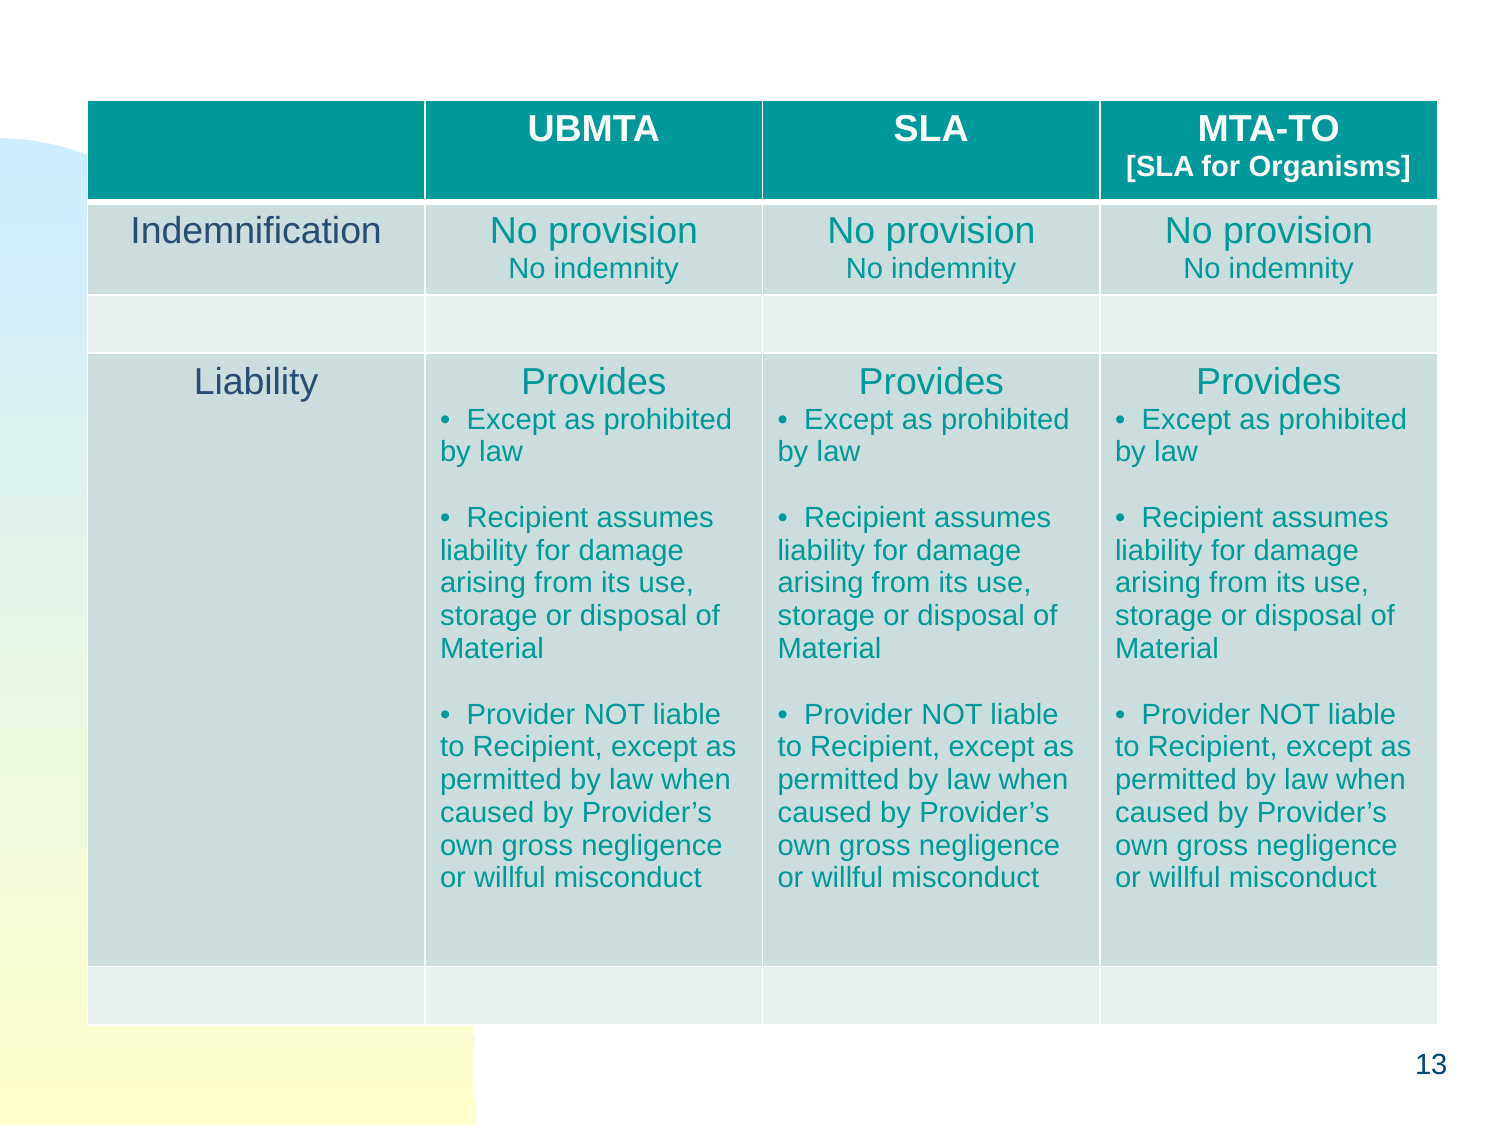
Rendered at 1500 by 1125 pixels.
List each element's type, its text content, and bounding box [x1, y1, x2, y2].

table_cell [763, 296, 1099, 352]
table_cell Provides Except as prohibited by law Recipient assumes liability for damage arising from its use, storage or disposal of Material Provider NOT liable to Recipient, except as permitted by law when caused by Provider’s own gross negligence or willful misconduct [426, 354, 762, 966]
table_header [88, 101, 424, 199]
table_cell [763, 967, 1099, 1024]
table_cell No provision No indemnity [1101, 205, 1437, 294]
table_cell Provides Except as prohibited by law Recipient assumes liability for damage arising from its use, storage or disposal of Material Provider NOT liable to Recipient, except as permitted by law when caused by Provider’s own gross negligence or willful misconduct [1101, 354, 1437, 966]
slide_number 13 [1149, 1024, 1463, 1101]
table_header SLA [763, 101, 1099, 199]
table_cell [426, 296, 762, 352]
table_cell Provides Except as prohibited by law Recipient assumes liability for damage arising from its use, storage or disposal of Material Provider NOT liable to Recipient, except as permitted by law when caused by Provider’s own gross negligence or willful misconduct [763, 354, 1099, 966]
table_header UBMTA [426, 101, 762, 199]
table_cell [1101, 967, 1437, 1024]
table_cell No provision No indemnity [426, 205, 762, 294]
table_cell [1101, 296, 1437, 352]
table_cell [88, 296, 424, 352]
table_cell Indemnification [88, 205, 424, 294]
table_cell [426, 967, 762, 1024]
table_cell Liability [88, 354, 424, 966]
table_cell No provision No indemnity [763, 205, 1099, 294]
table_cell [88, 967, 424, 1024]
table_header MTA-TO [SLA for Organisms] [1101, 101, 1437, 199]
